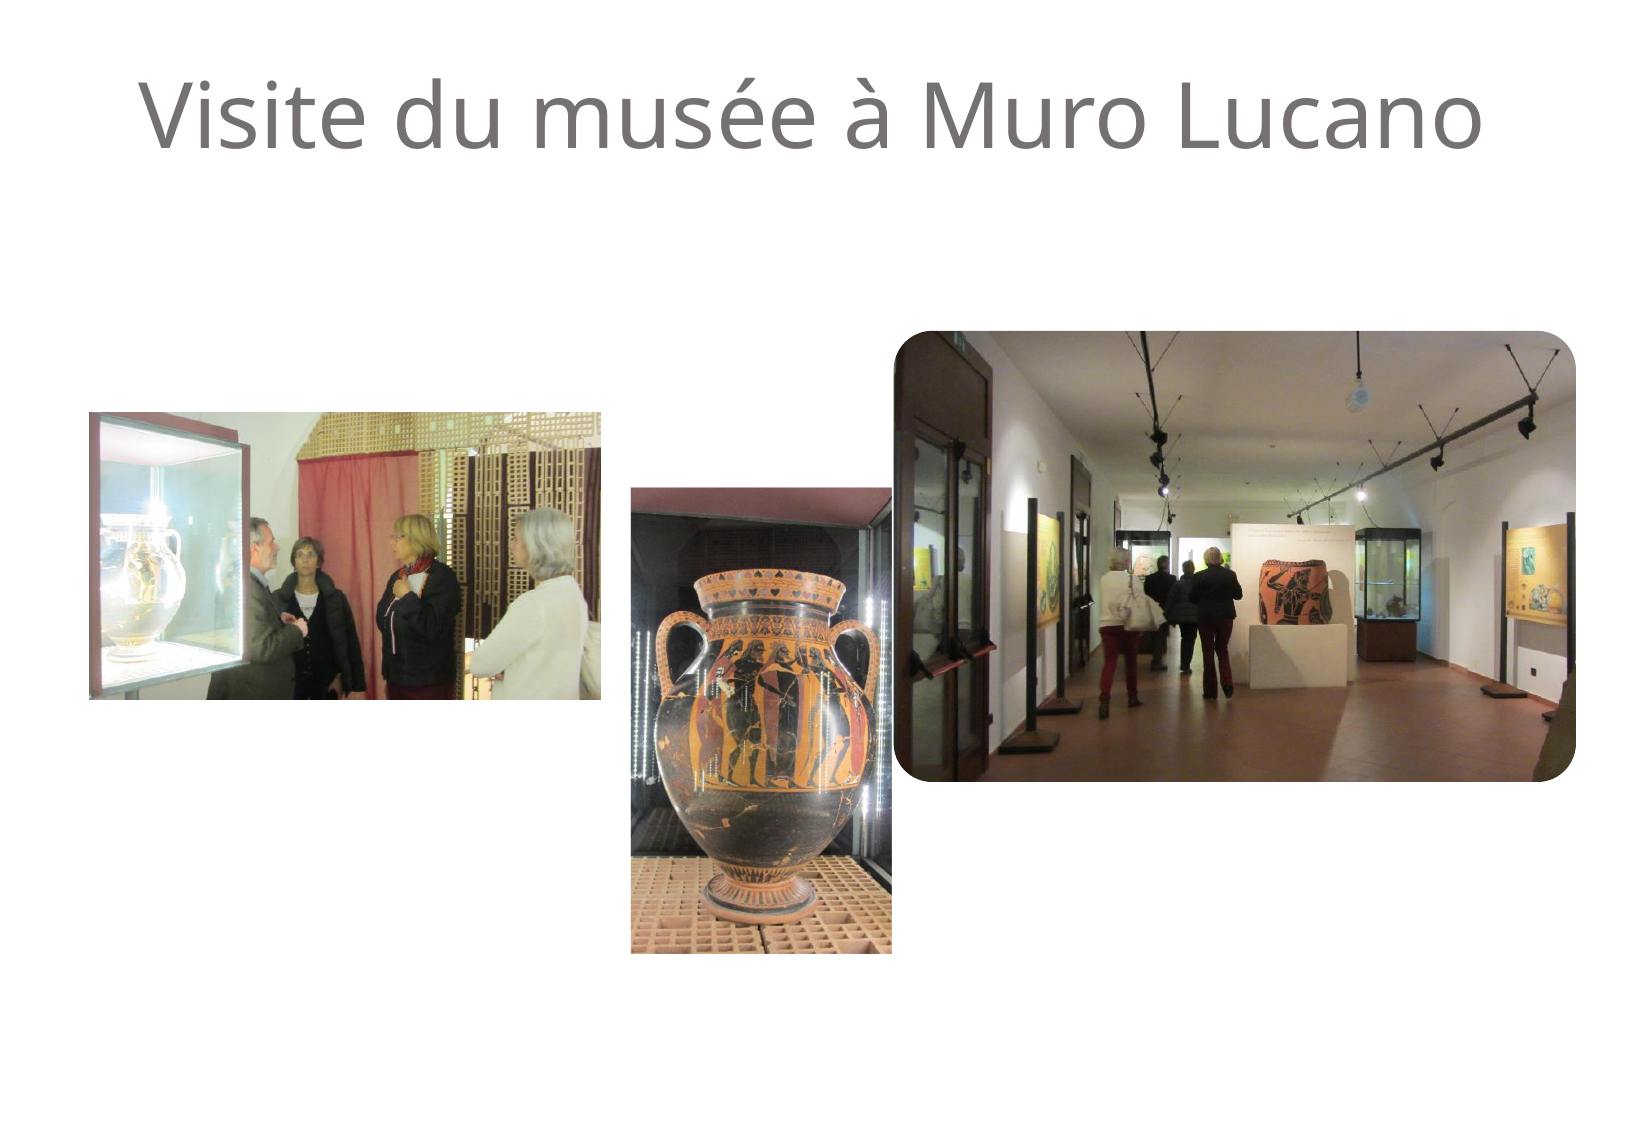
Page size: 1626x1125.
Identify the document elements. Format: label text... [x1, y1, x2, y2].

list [89, 412, 601, 701]
title Visite du musée à Muro Lucano [111, 59, 1514, 278]
picture [528, 330, 1576, 953]
